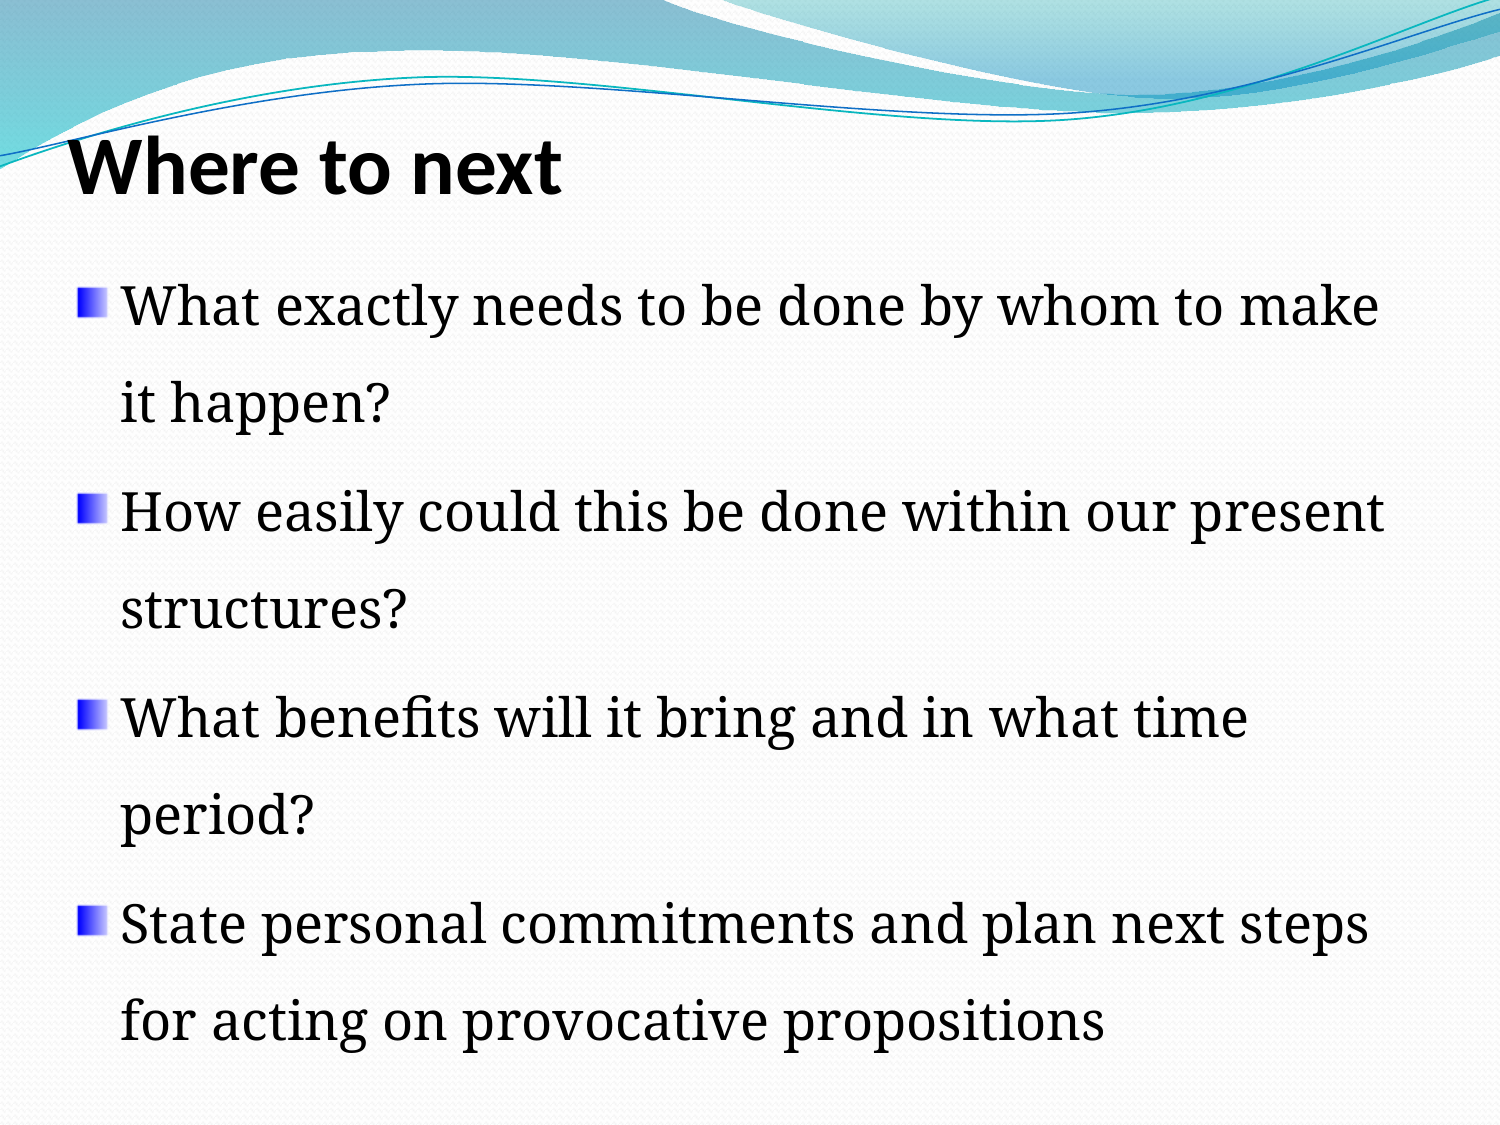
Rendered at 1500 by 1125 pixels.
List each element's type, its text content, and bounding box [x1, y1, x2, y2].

title Where to next [67, 23, 1418, 211]
picture [75, 491, 112, 528]
picture [75, 697, 112, 734]
picture [75, 903, 112, 940]
list What exactly needs to be done by whom to make it happen? How easily could this be done within our present structures? What benefits will it bring and in what time period? State personal commitments and plan next steps for acting on provocative propositions [60, 230, 1409, 1125]
picture [75, 285, 112, 322]
